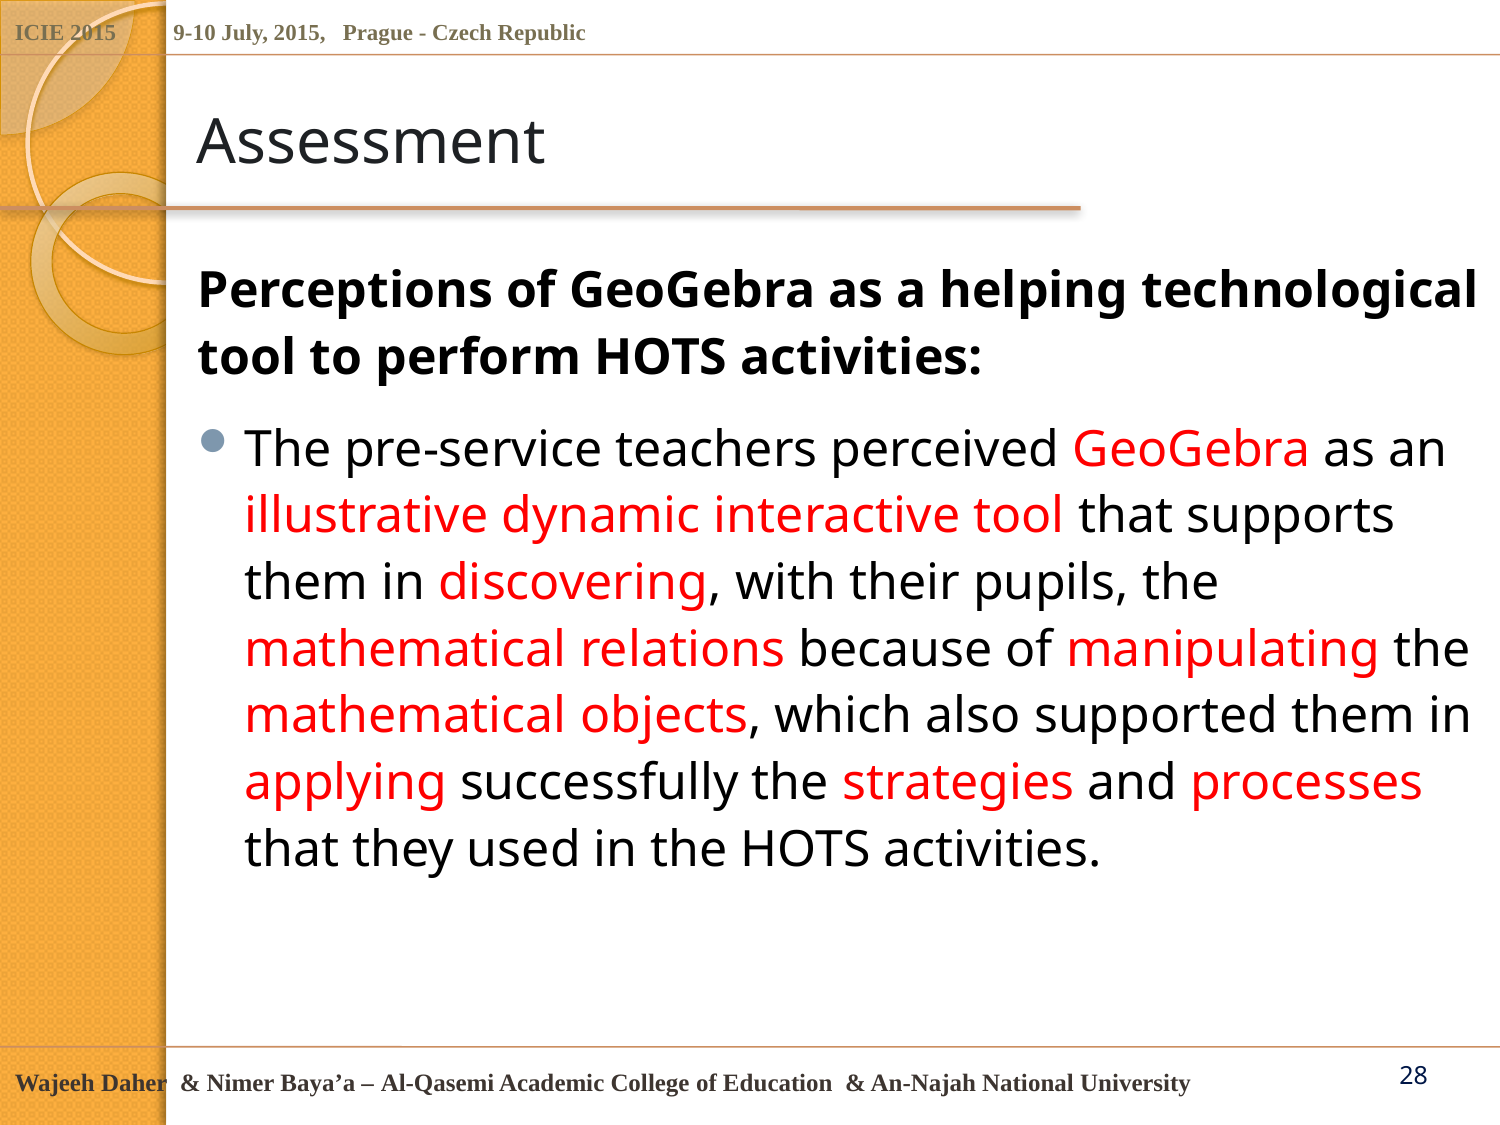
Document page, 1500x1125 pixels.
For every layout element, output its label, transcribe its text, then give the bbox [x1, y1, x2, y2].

title Assessment [181, 45, 1412, 233]
list Perceptions of GeoGebra as a helping technological tool to perform HOTS activities: The pre-service teachers perceived GeoGebra as an illustrative dynamic interactive tool that supports them in discovering, with their pupils, the mathematical relations because of manipulating the mathematical objects, which also supported them in applying successfully the strategies and processes that they used in the HOTS activities. [169, 243, 1500, 1125]
slide_number 28 [1376, 1023, 1451, 1102]
